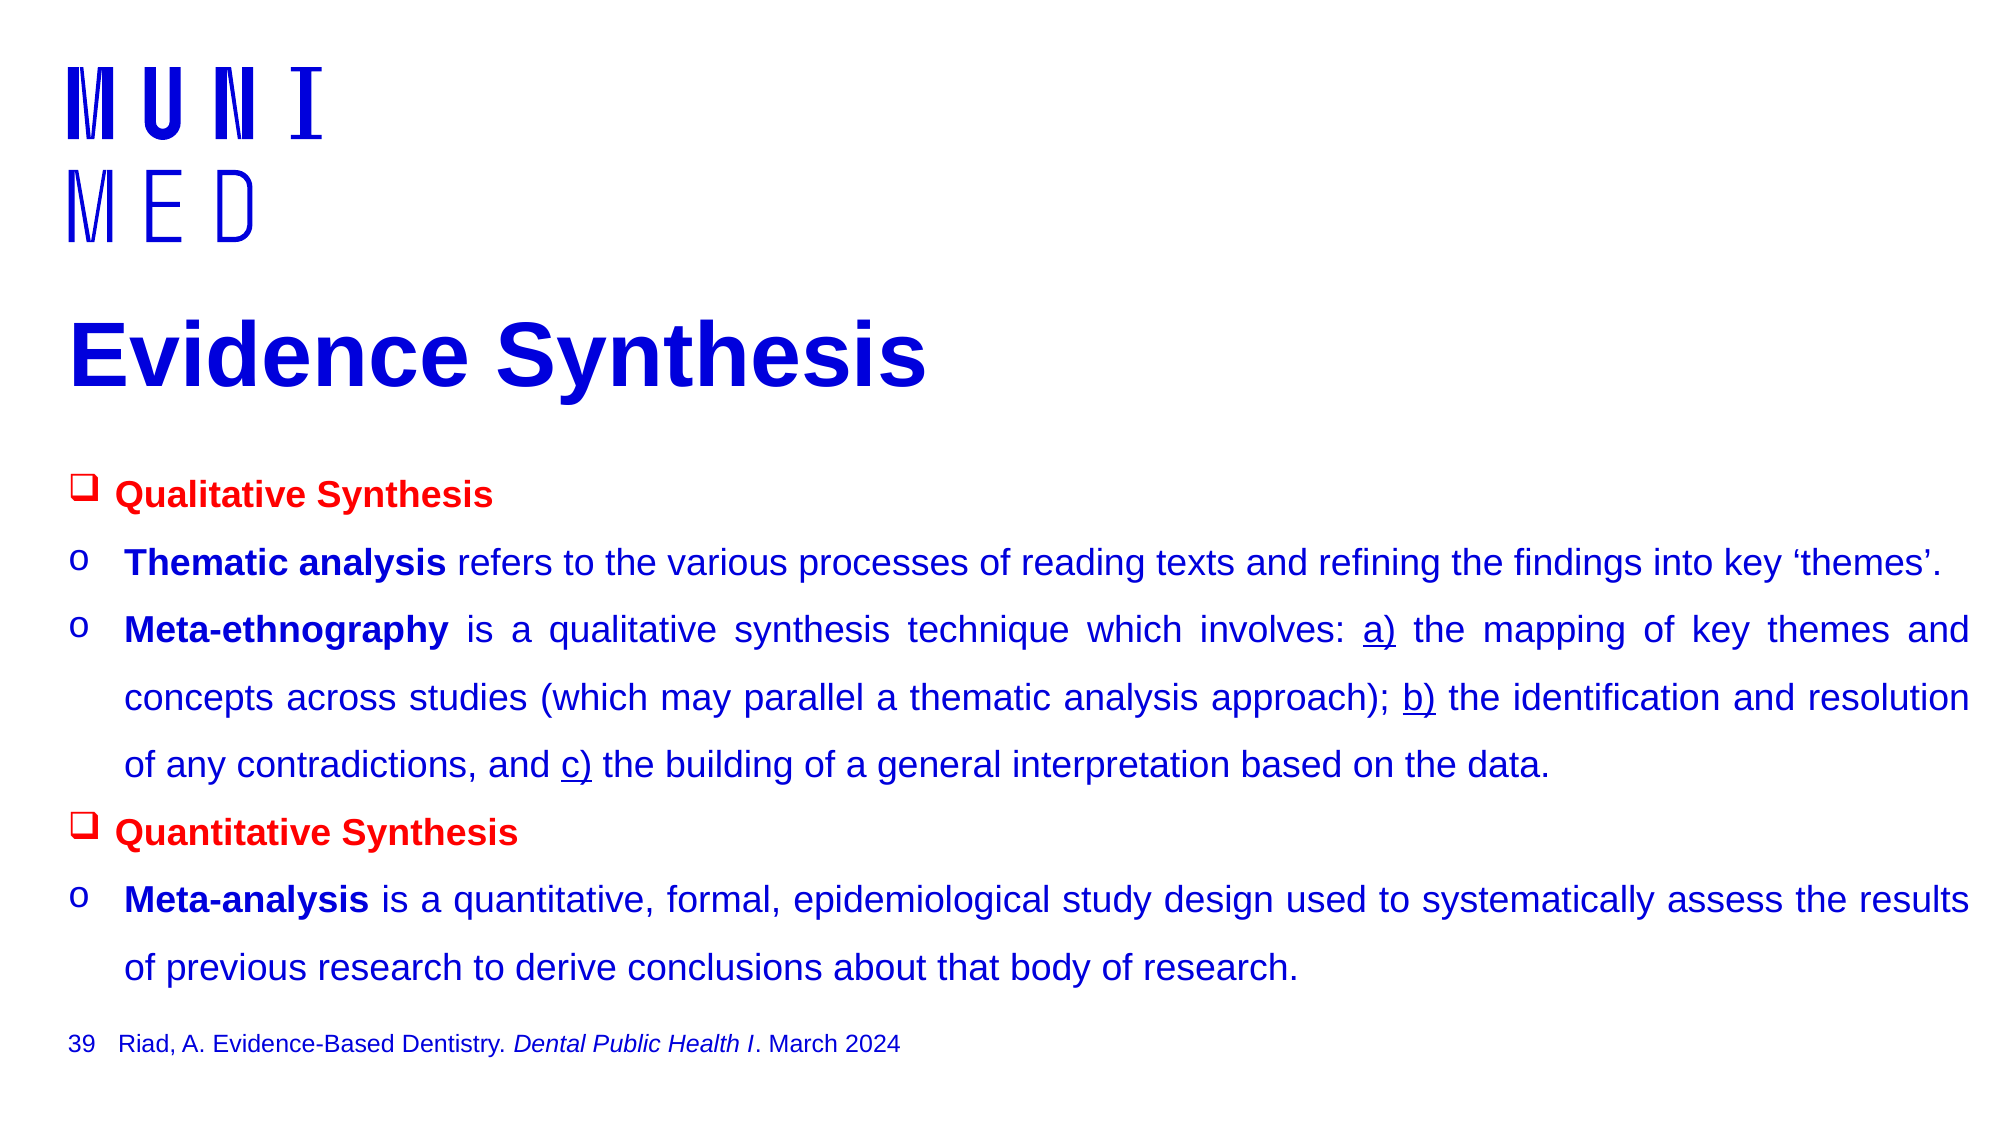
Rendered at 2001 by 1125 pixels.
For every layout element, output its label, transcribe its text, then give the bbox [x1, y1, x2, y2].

title Evidence Synthesis [68, 313, 1932, 394]
footer Riad, A. Evidence-Based Dentistry. Dental Public Health I. March 2024 [118, 1021, 1418, 1063]
text_box Qualitative Synthesis Thematic analysis refers to the various processes of reading texts and refining the findings into key ‘themes’. Meta-ethnography is a qualitative synthesis technique which involves: a) the mapping of key themes and concepts across studies (which may parallel a thematic analysis approach); b) the identification and resolution of any contradictions, and c) the building of a general interpretation based on the data. Quantitative Synthesis Meta-analysis is a quantitative, formal, epidemiological study design used to systematically assess the results of previous research to derive conclusions about that body of research. [67, 447, 1970, 1043]
slide_number 39 [67, 1043, 110, 1063]
